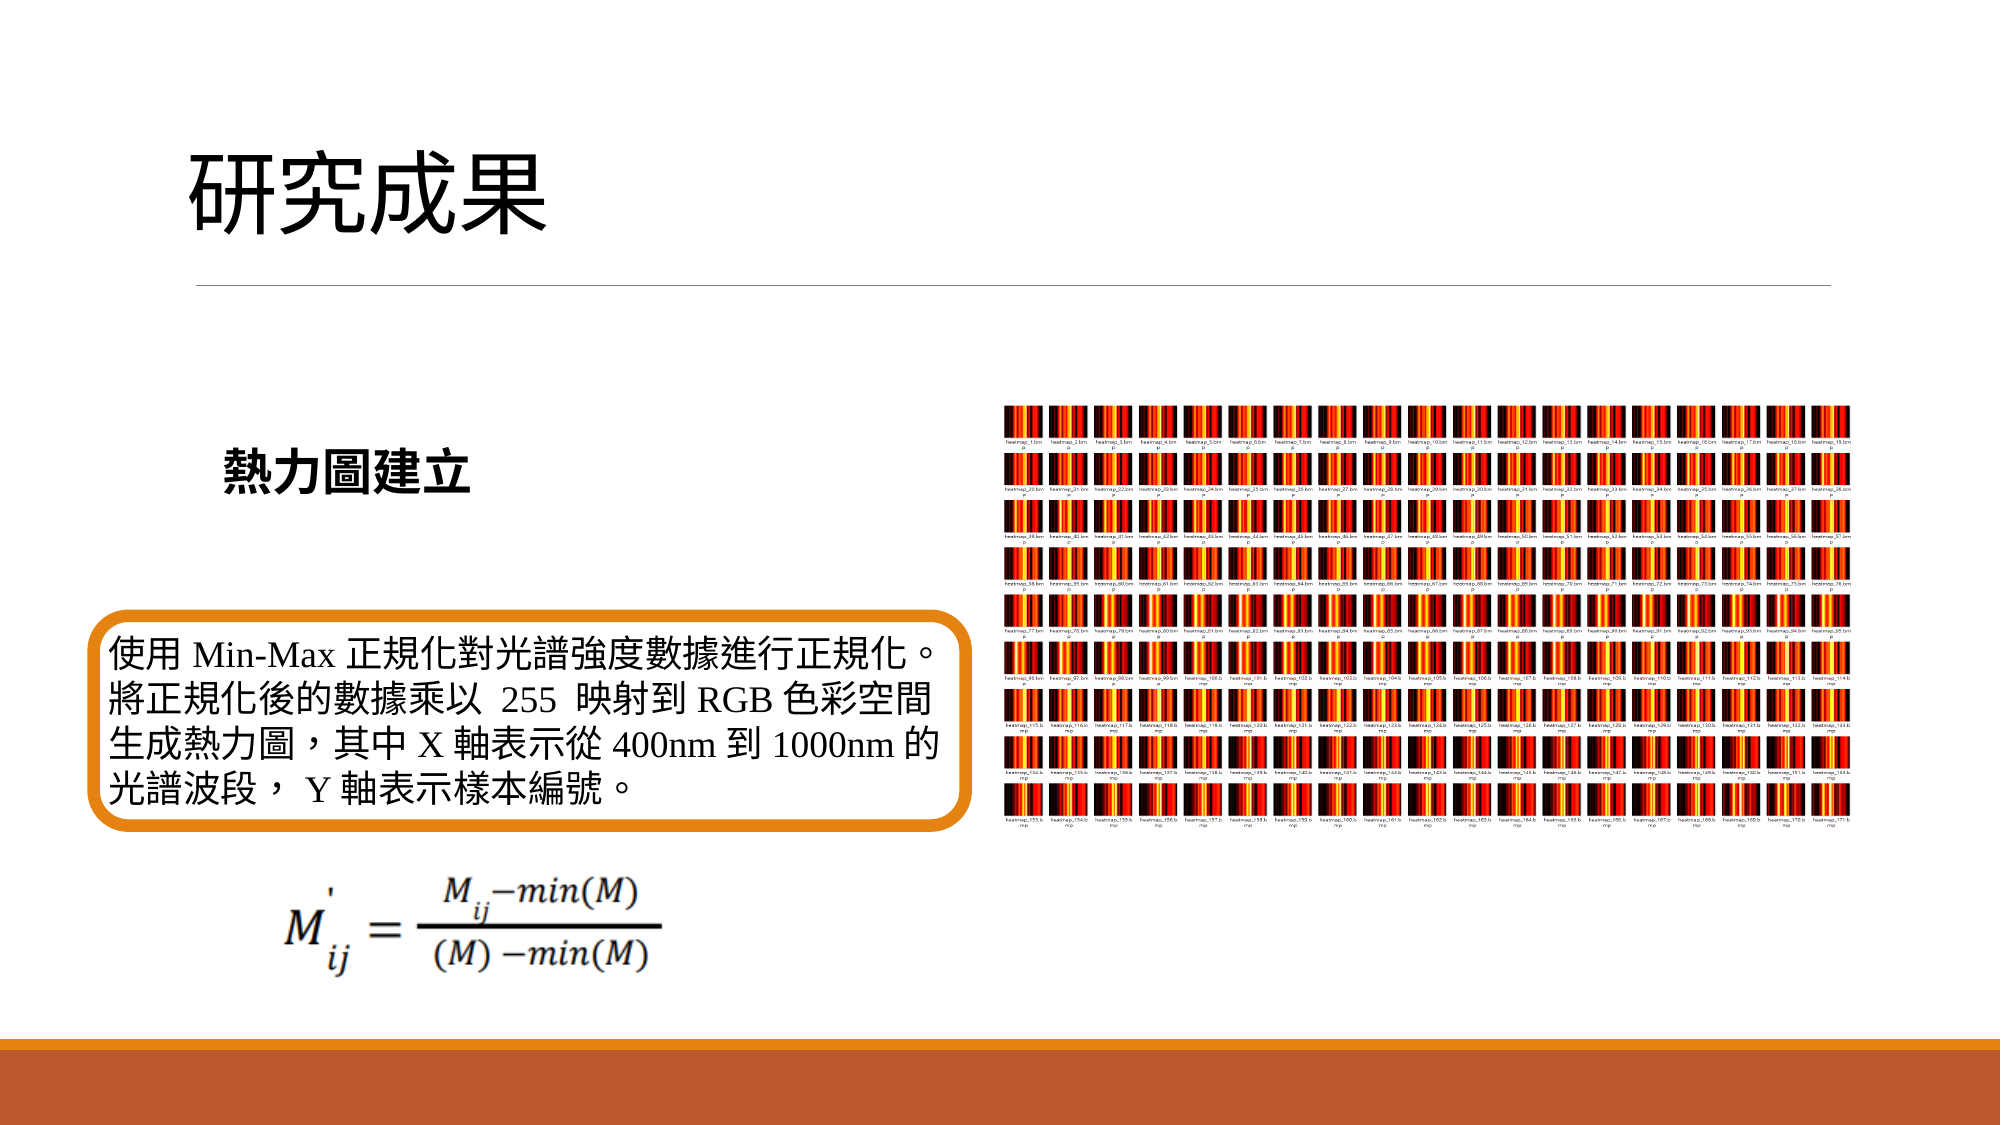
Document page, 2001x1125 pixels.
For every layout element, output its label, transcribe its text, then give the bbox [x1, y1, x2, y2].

title 研究成果 [171, 36, 1897, 254]
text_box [93, 615, 974, 1060]
picture [999, 403, 1853, 828]
picture [278, 870, 667, 980]
text_box 熱力圖建立 [132, 433, 813, 509]
